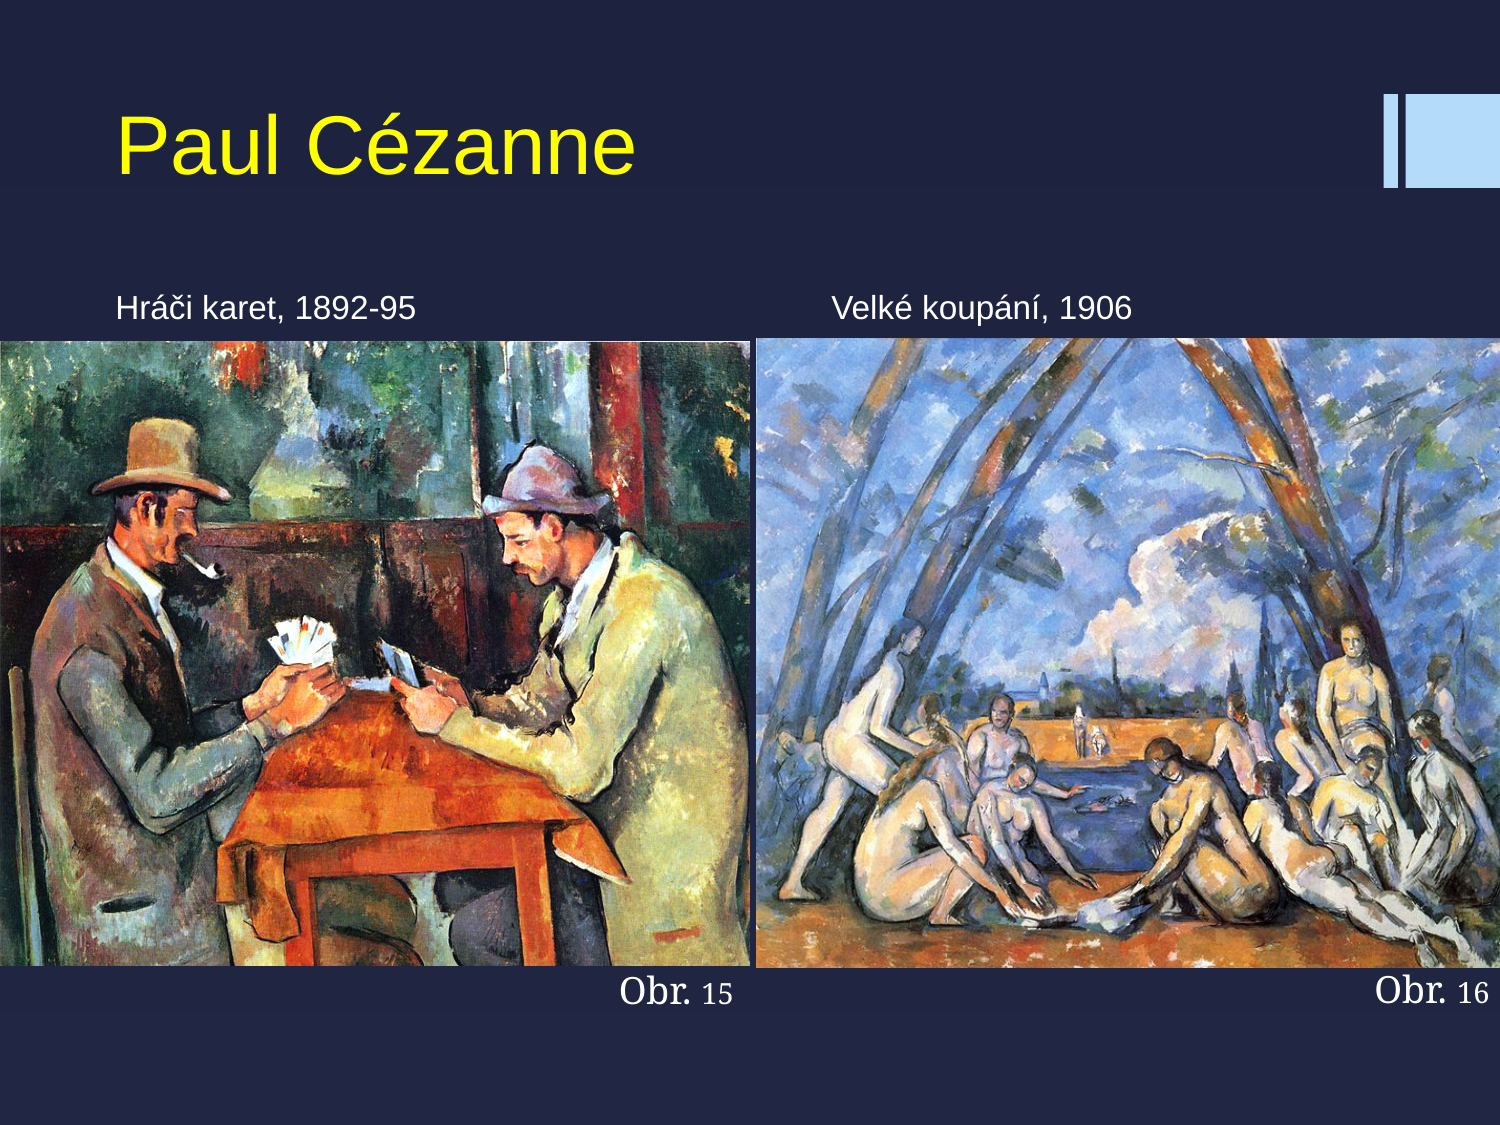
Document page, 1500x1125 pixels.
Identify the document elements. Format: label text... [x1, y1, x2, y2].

text_box Obr. 15 [603, 978, 749, 1020]
title Paul Cézanne [100, 78, 1301, 199]
list Hráči karet, 1892-95 [100, 231, 653, 334]
text_box Obr. 16 [1359, 978, 1500, 1019]
list Velké koupání, 1906 [816, 231, 1368, 334]
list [755, 337, 1500, 969]
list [0, 340, 751, 967]
